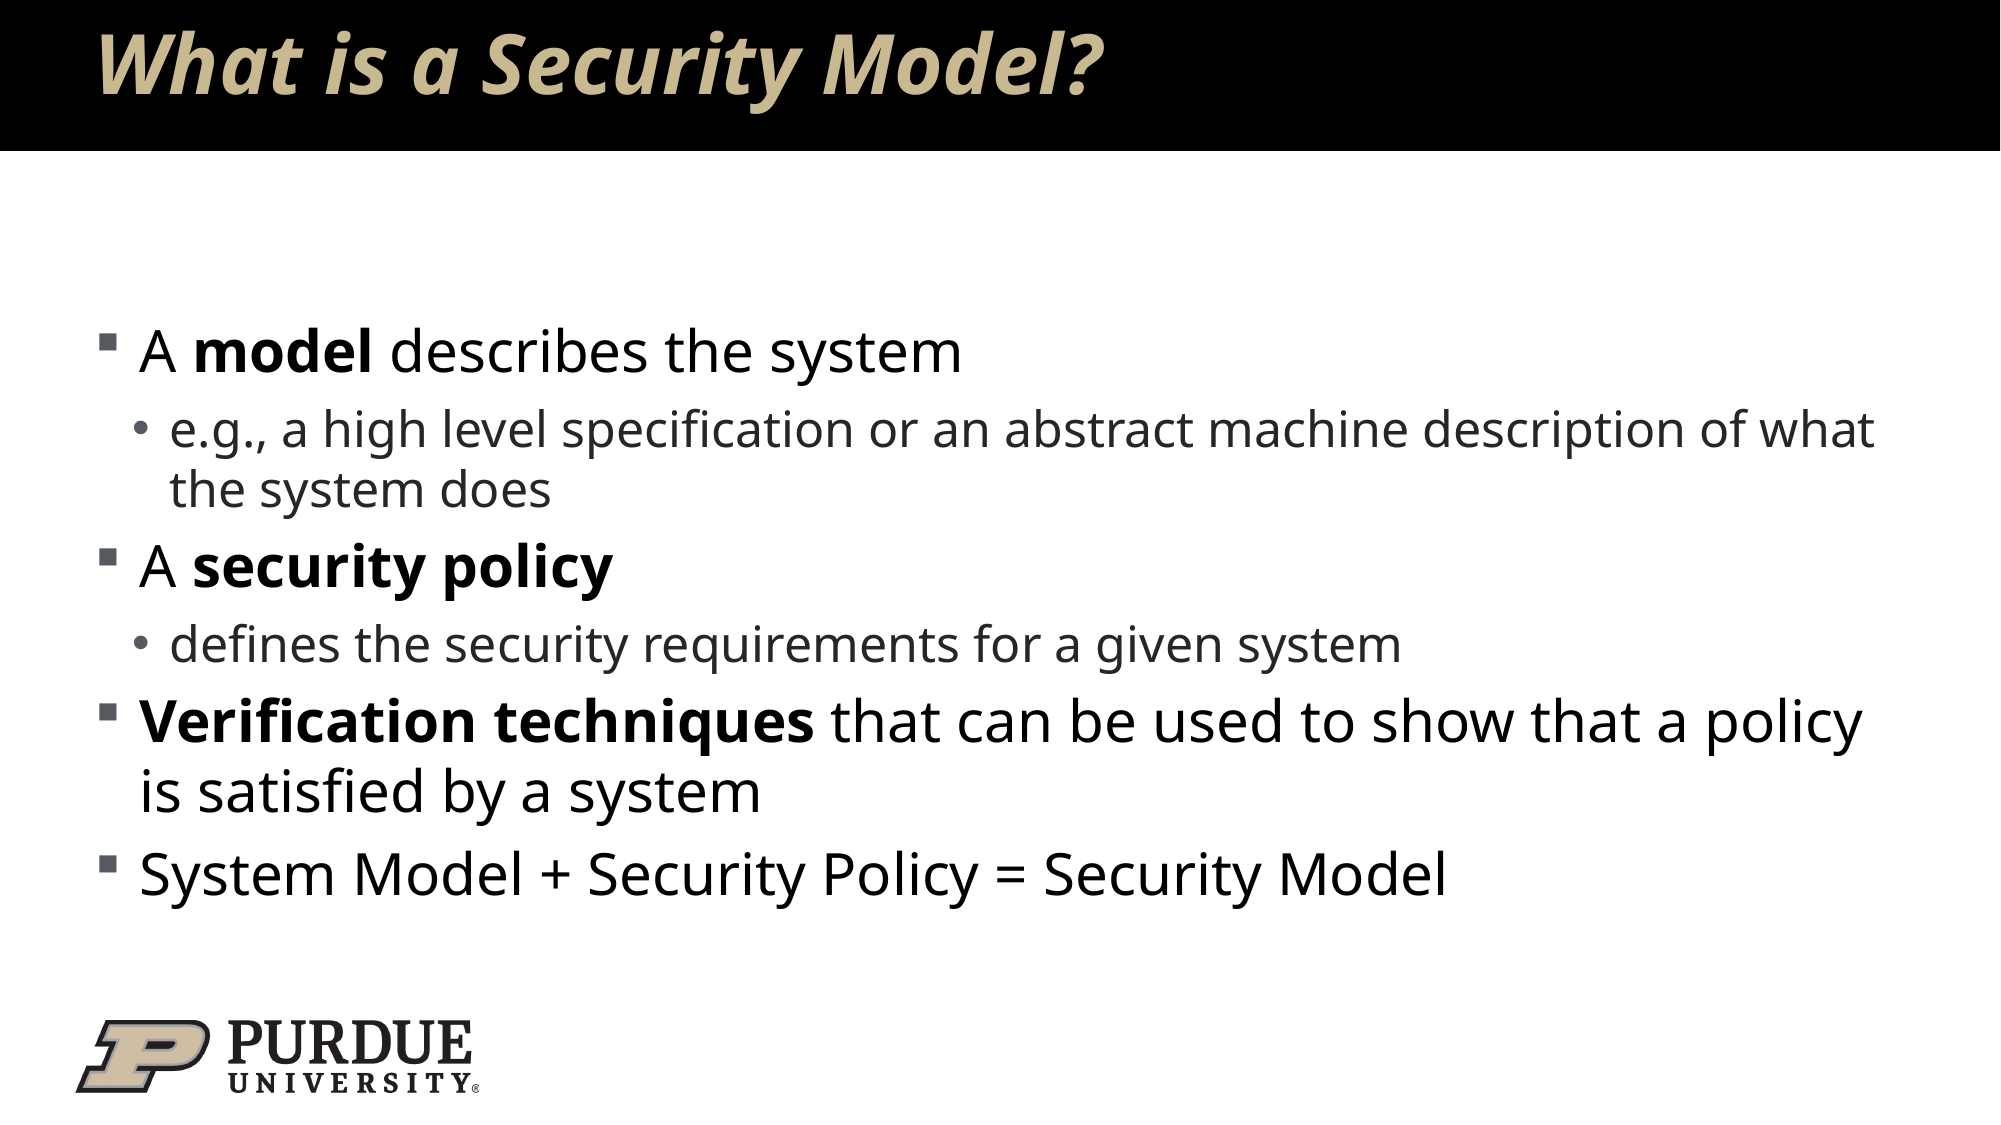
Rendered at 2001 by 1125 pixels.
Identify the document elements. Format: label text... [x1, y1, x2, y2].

title What is a Security Model? [92, 19, 1908, 131]
list A model describes the system e.g., a high level specification or an abstract machine description of what the system does A security policy defines the security requirements for a given system Verification techniques that can be used to show that a policy is satisfied by a system System Model + Security Policy = Security Model [94, 314, 1906, 962]
